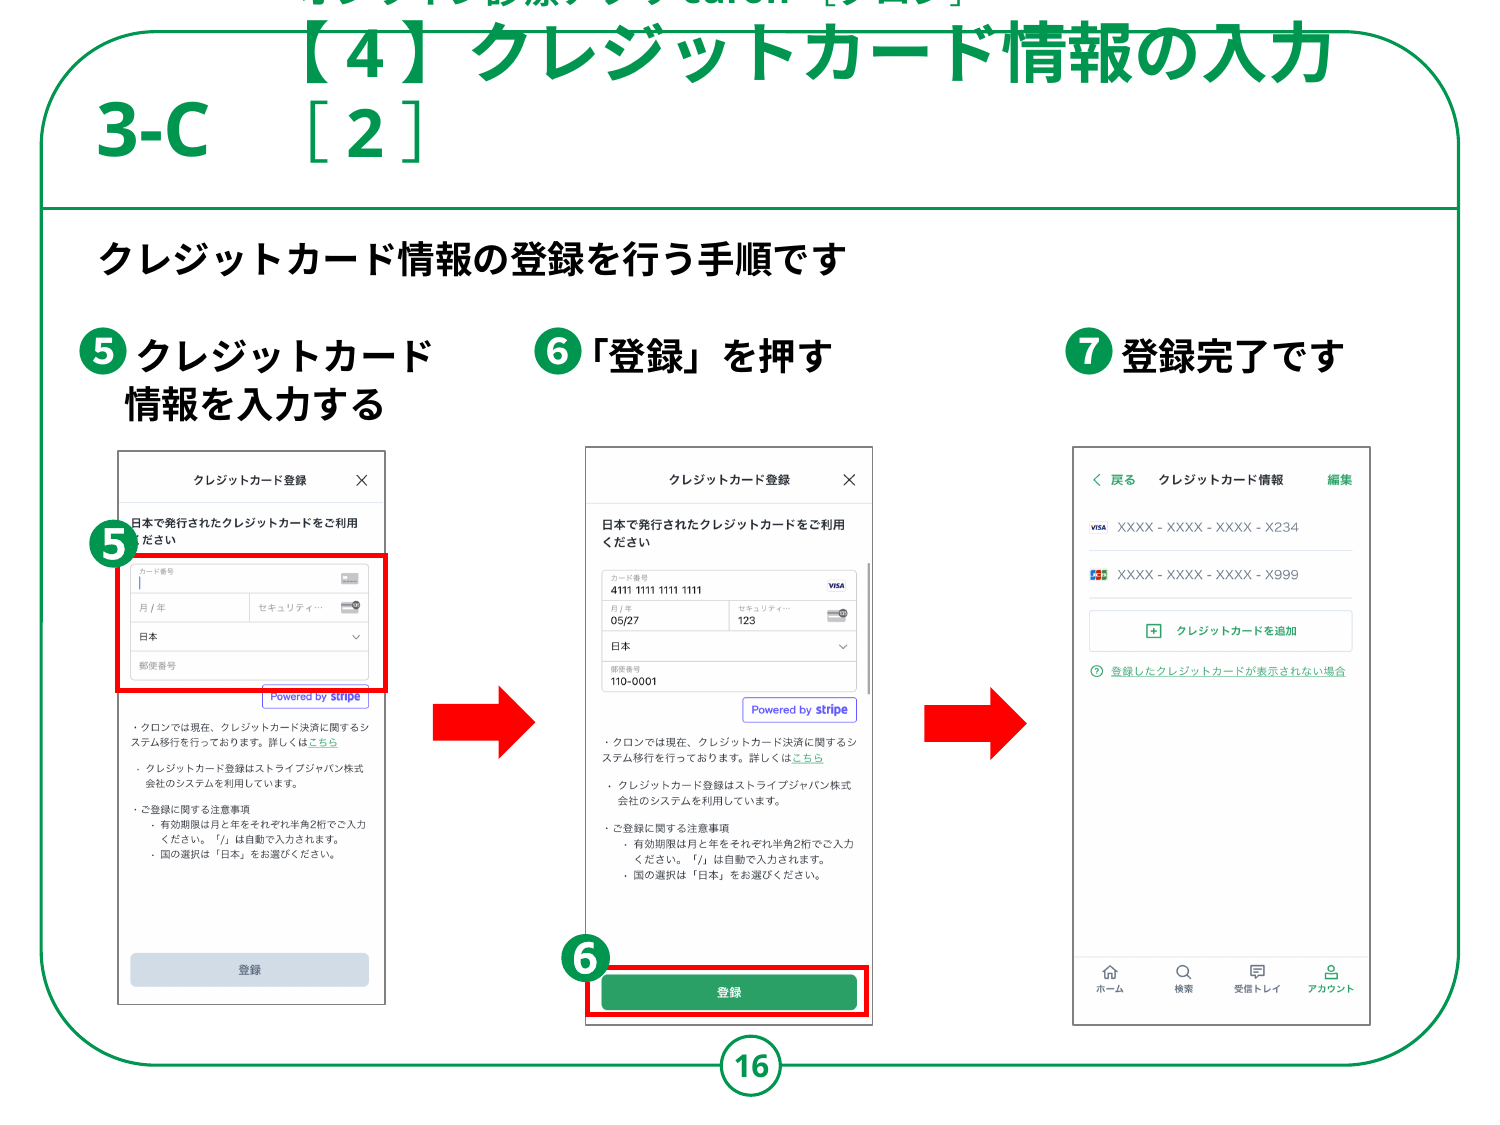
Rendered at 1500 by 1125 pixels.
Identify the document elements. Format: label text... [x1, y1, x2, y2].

text_box クレジットカード情報の登録を行う手順です [82, 228, 1441, 287]
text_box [561, 933, 611, 983]
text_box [89, 519, 139, 568]
picture [1073, 447, 1370, 1025]
text_box オンライン診療アプリcuron［クロン］ 【4】クレジットカード情報の入力［2］ [262, 22, 1444, 171]
picture [118, 451, 385, 1005]
text_box [922, 684, 1030, 763]
text_box ❻ ｢登録」を押す [531, 318, 1004, 381]
text_box ❺ クレジットカード 情報を入力する [76, 318, 520, 426]
text_box ❼ 登録完了です [1062, 318, 1375, 381]
picture [585, 447, 873, 1025]
text_box [430, 683, 538, 761]
text_box 3-C [82, 96, 254, 180]
